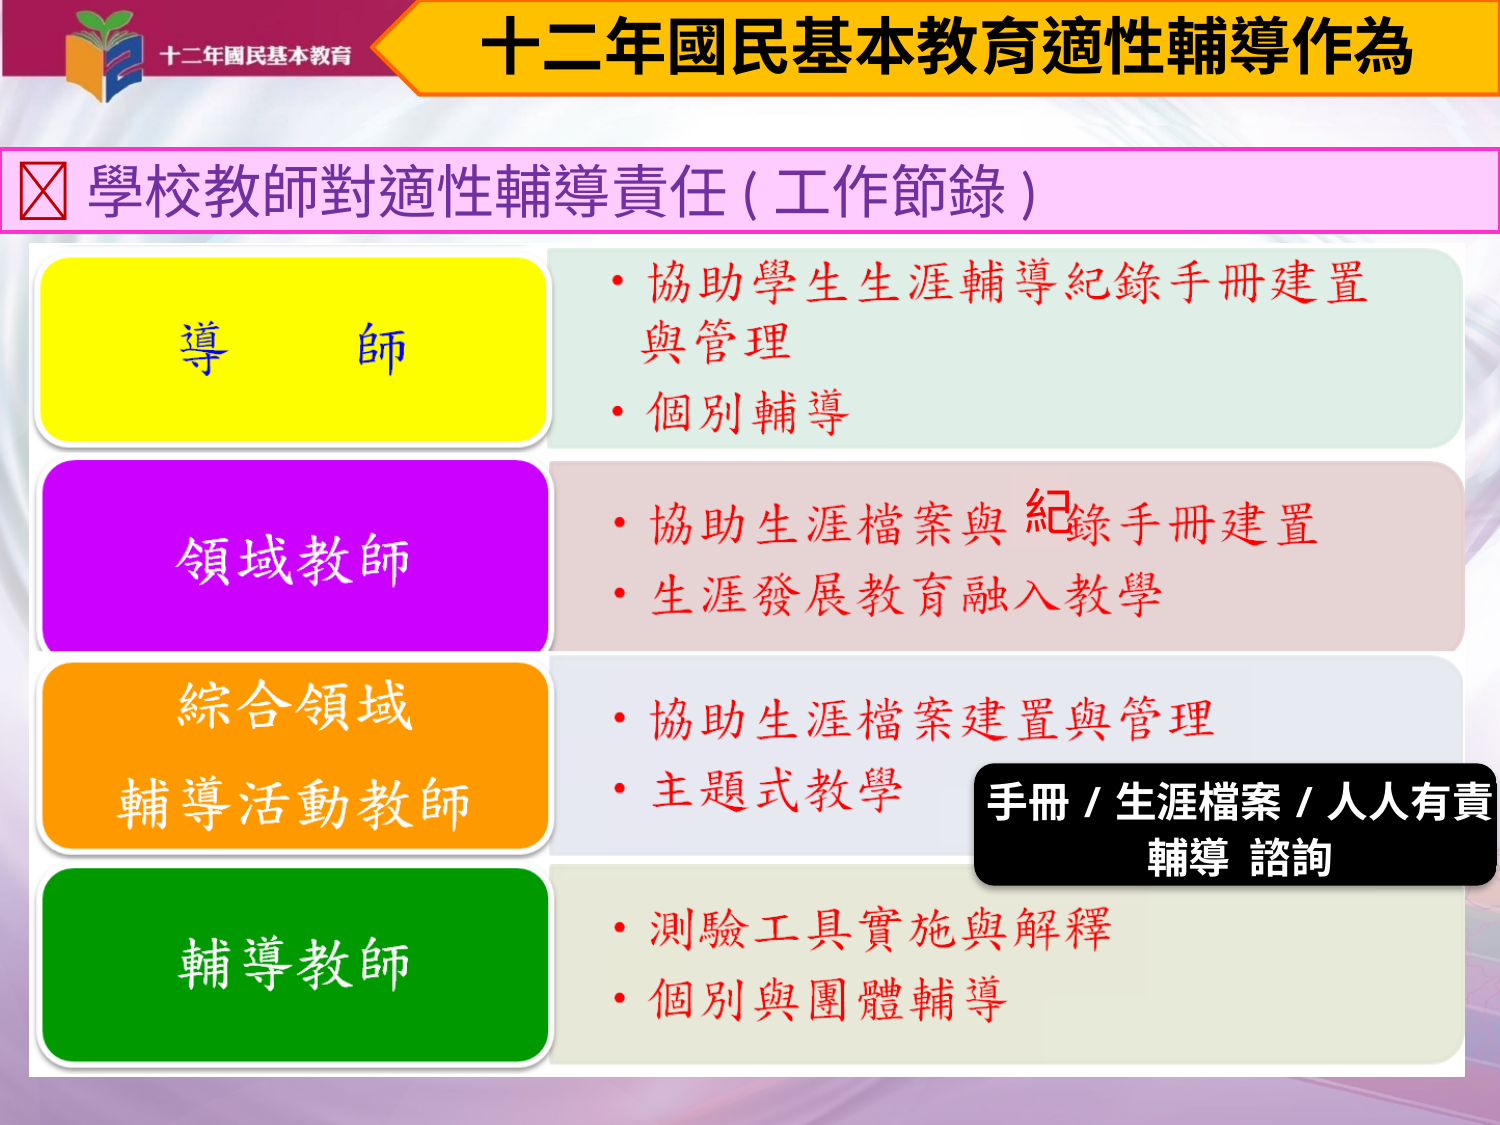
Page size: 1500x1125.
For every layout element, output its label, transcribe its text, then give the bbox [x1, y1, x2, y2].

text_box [29, 243, 1465, 1078]
text_box 十二年國民基本教育適性輔導作為 [372, 0, 1500, 95]
text_box 學校教師對適性輔導責任(工作節錄) [0, 148, 1500, 232]
picture [0, 0, 1500, 148]
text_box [926, 762, 1500, 894]
picture [0, 232, 1500, 1125]
